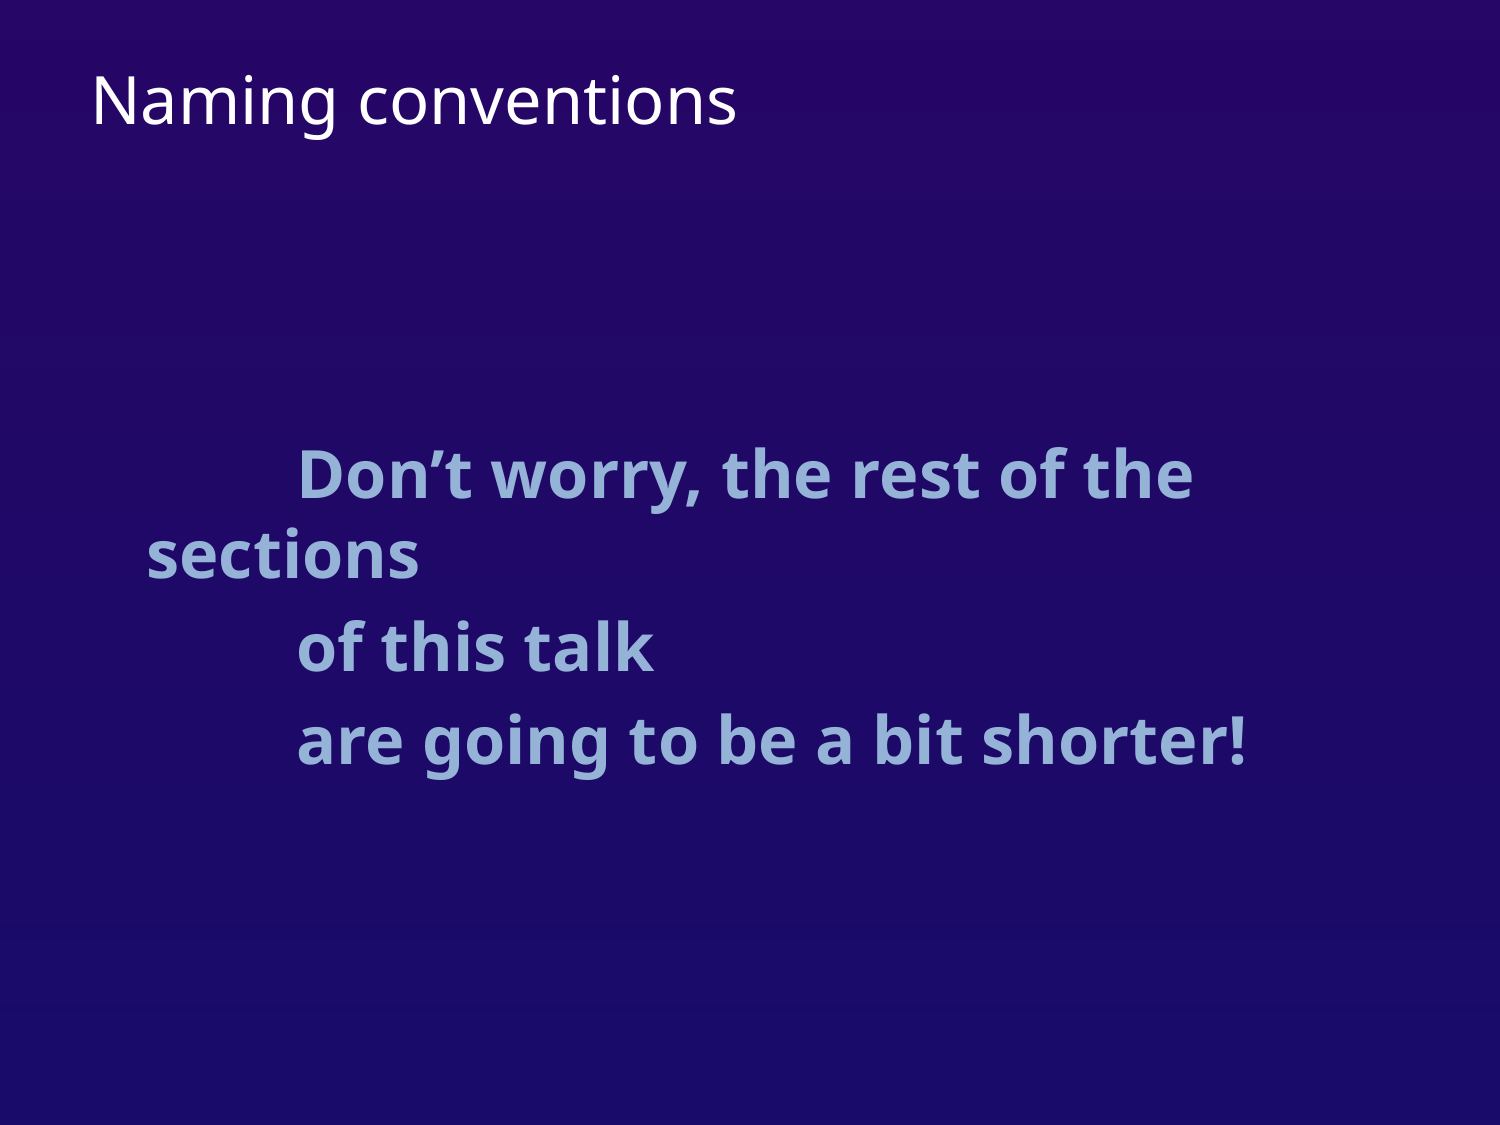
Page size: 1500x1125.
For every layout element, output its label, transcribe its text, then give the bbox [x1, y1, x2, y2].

list Don’t worry, the rest of the sections of this talk are going to be a bit shorter! [75, 237, 1425, 1005]
title Naming conventions [75, 45, 1425, 150]
